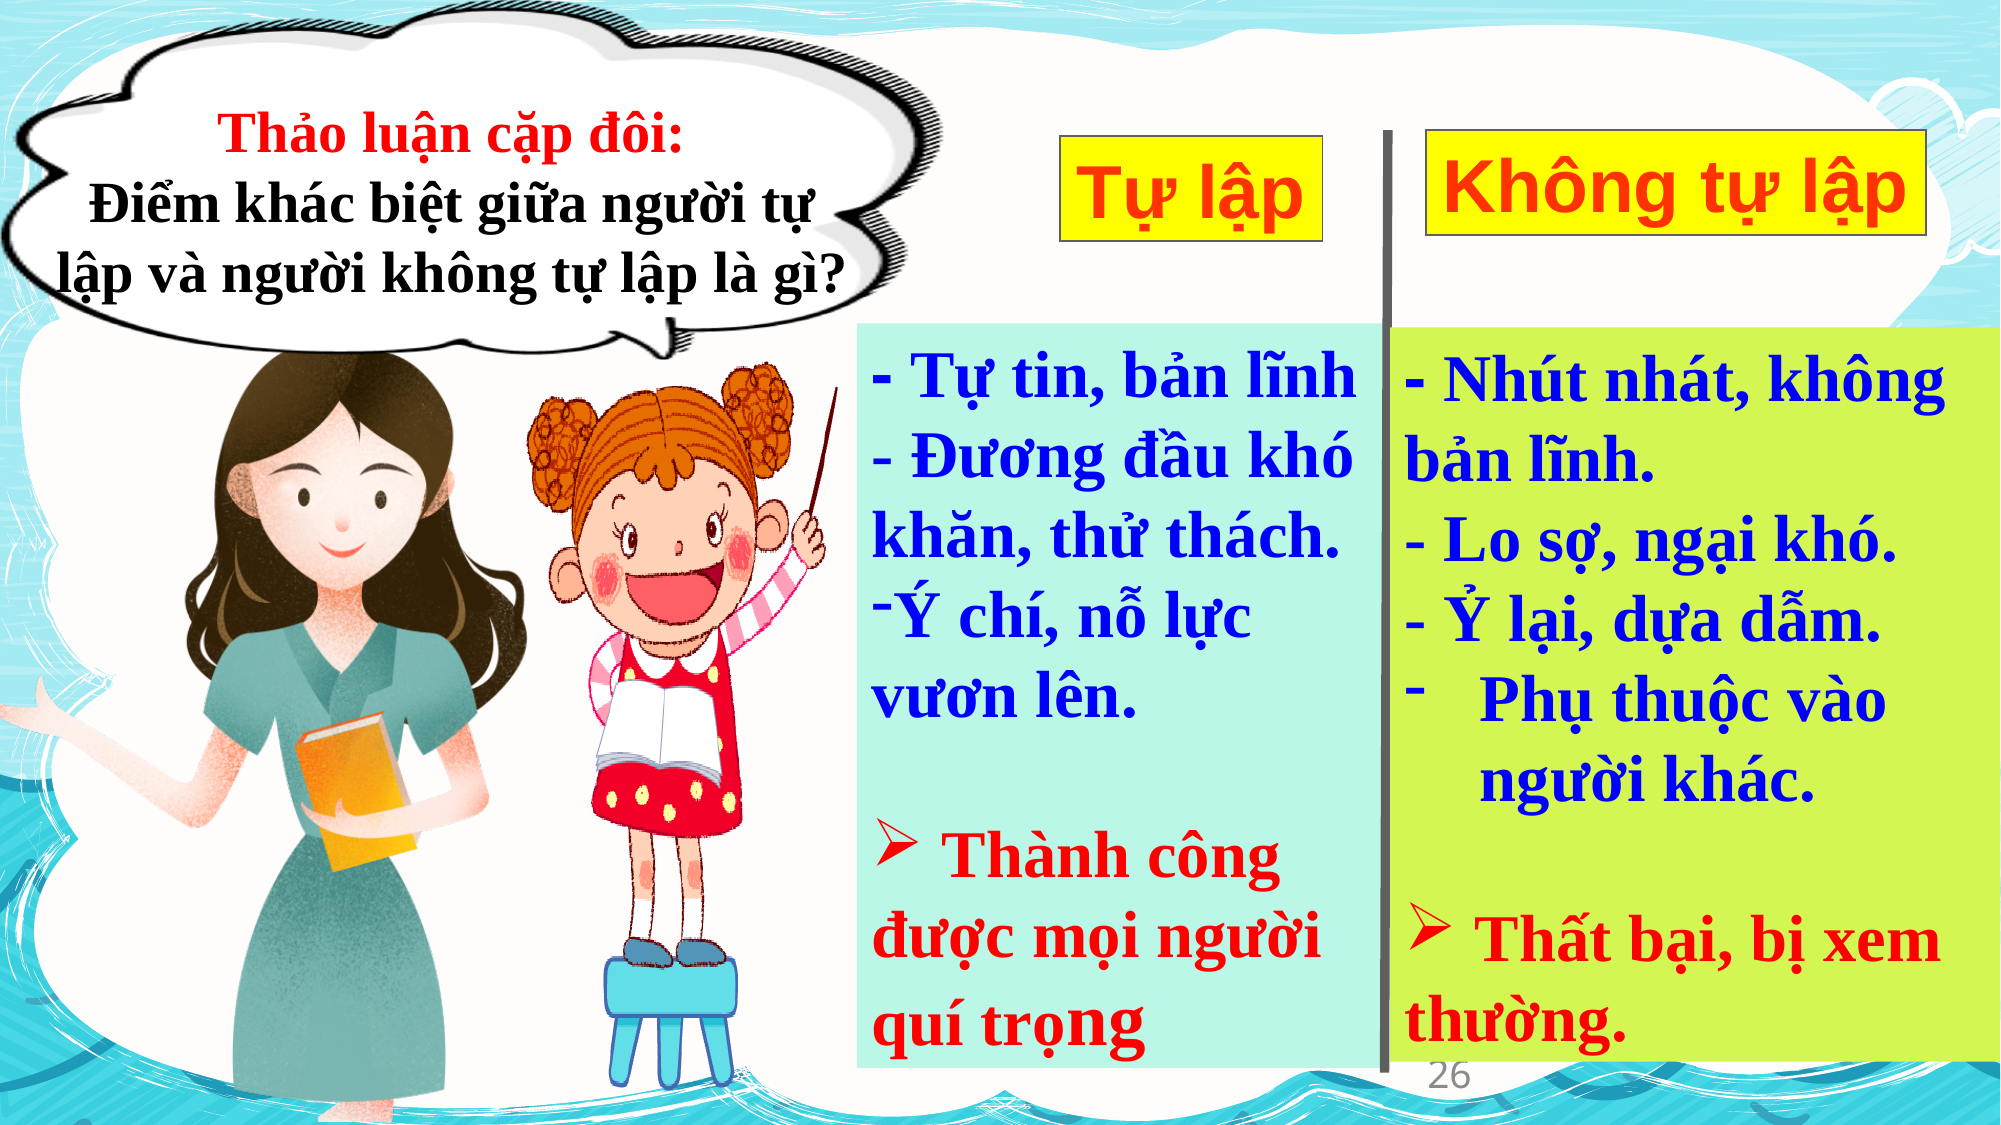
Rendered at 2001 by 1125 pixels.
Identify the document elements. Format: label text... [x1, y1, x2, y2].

text_box Thảo luận cặp đôi: Điểm khác biệt giữa người tự lập và người không tự lập là gì? [653, 86, 864, 312]
text_box Không tự lập [1425, 130, 1926, 235]
text_box Thảo luận cặp đôi: Điểm khác biệt giữa người tự lập và người không tự lập là gì? [40, 86, 292, 312]
text_box - Tự tin, bản lĩnh - Đương đầu khó khăn, thử thách. Ý chí, nỗ lực vươn lên. Thành công được mọi người quí trọng [890, 323, 1388, 1068]
picture [0, 0, 944, 1122]
text_box - Nhút nhát, không bản lĩnh. - Lo sợ, ngại khó. - Ỷ lại, dựa dẫm. Phụ thuộc vào người khác. Thất bại, bị xem thường. [1390, 327, 2000, 1062]
text_box Tự lập [1059, 136, 1323, 241]
slide_number 26 [1412, 1062, 1863, 1103]
